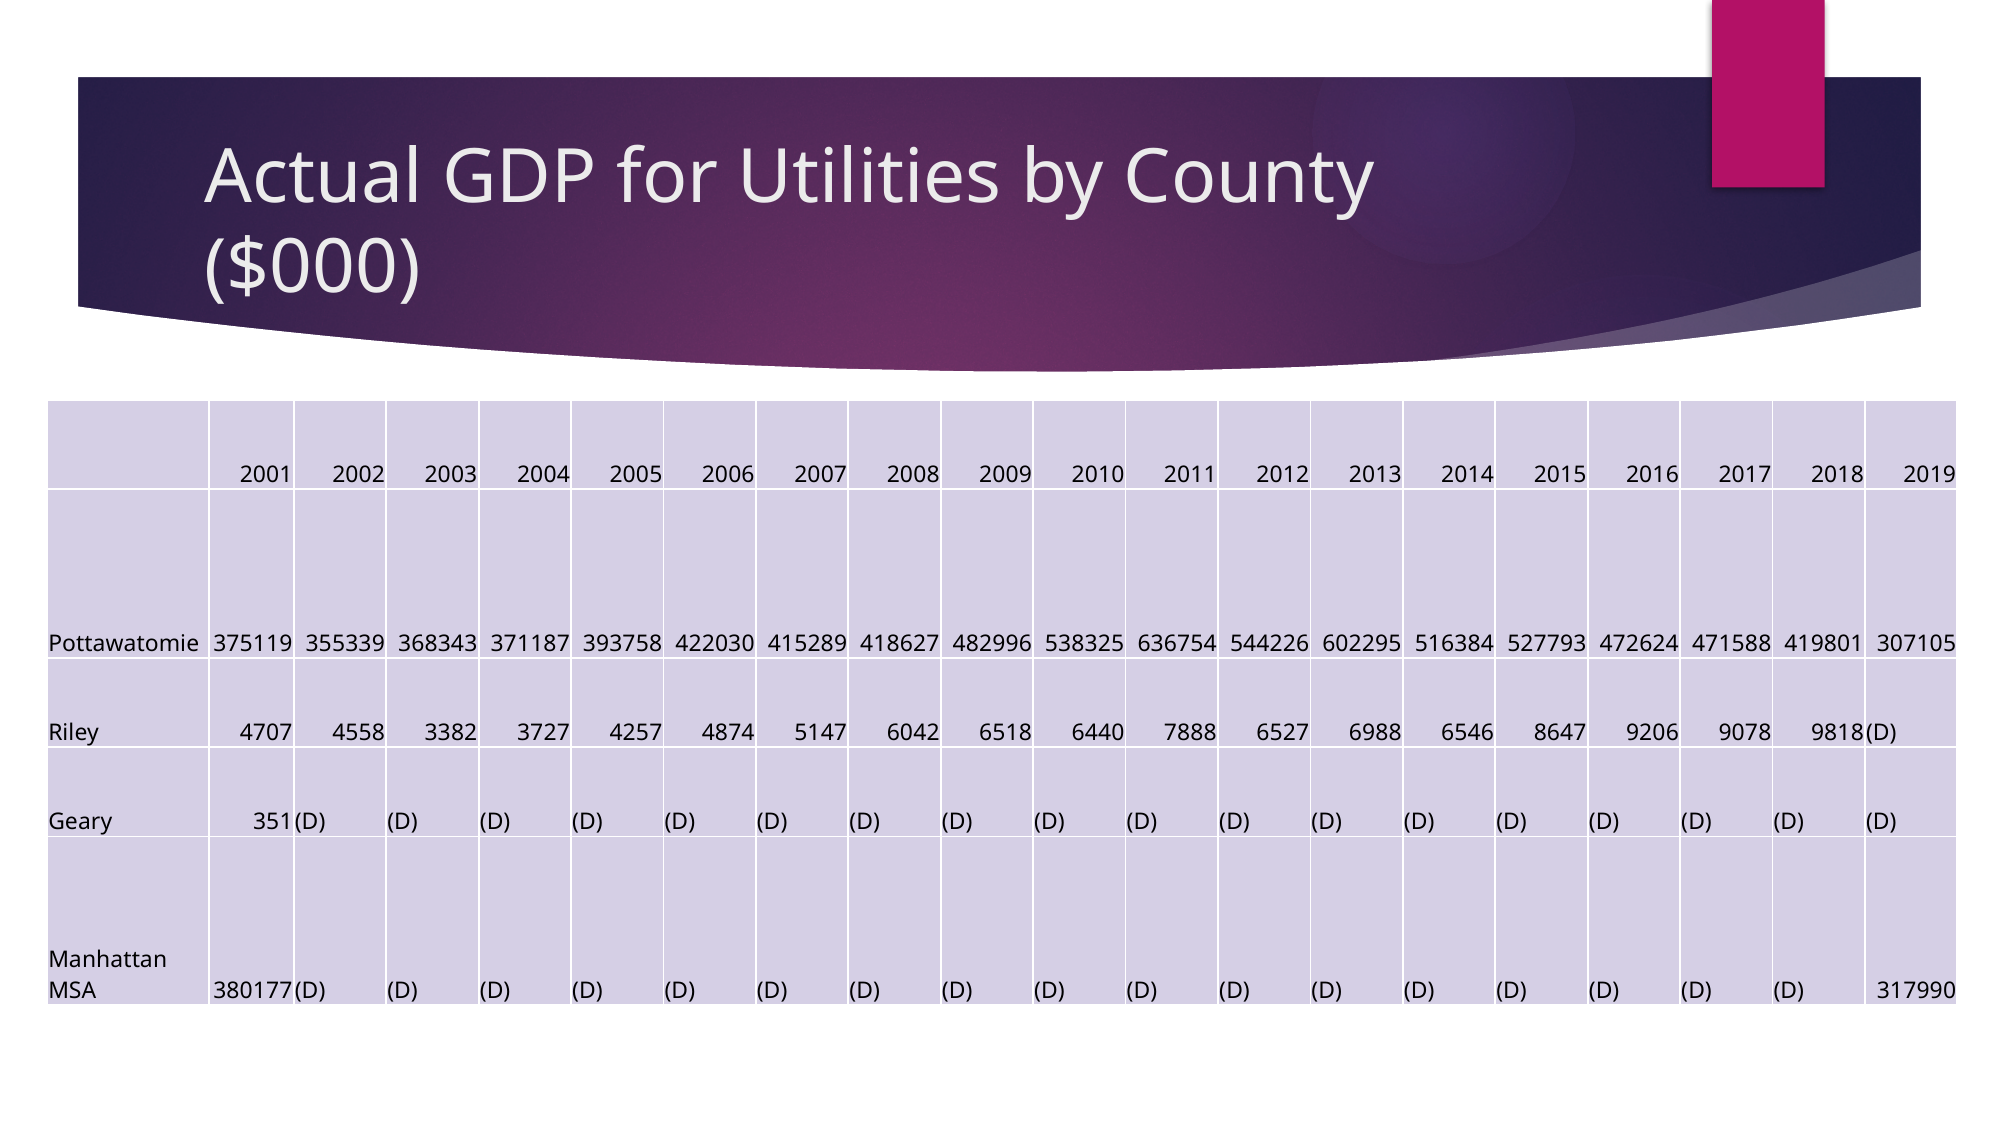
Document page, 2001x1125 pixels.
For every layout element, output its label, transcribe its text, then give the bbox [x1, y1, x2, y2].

table_cell 317990 [1866, 837, 1956, 1004]
table_cell (D) [1404, 748, 1494, 836]
table_cell (D) [1404, 837, 1494, 1004]
table_cell Pottawatomie [48, 490, 208, 657]
table_cell (D) [942, 748, 1032, 836]
table_cell 602295 [1311, 490, 1402, 657]
table_cell (D) [1496, 748, 1587, 836]
table_header 2010 [1034, 401, 1125, 488]
table_header 2004 [480, 401, 570, 488]
table_cell 4874 [664, 659, 755, 746]
table_cell (D) [757, 837, 847, 1004]
table_cell (D) [1034, 837, 1125, 1004]
table_cell Manhattan MSA [48, 837, 208, 1004]
table_cell 544226 [1219, 490, 1310, 657]
table_cell 8647 [1496, 659, 1587, 746]
table_cell (D) [757, 748, 847, 836]
table_cell (D) [1034, 748, 1125, 836]
table_header 2015 [1496, 401, 1587, 488]
table_cell 5147 [757, 659, 847, 746]
table_header 2008 [849, 401, 940, 488]
table_cell (D) [1496, 837, 1587, 1004]
table_cell (D) [664, 748, 755, 836]
table_header [48, 401, 208, 488]
table_cell (D) [849, 748, 940, 836]
table_cell (D) [1219, 748, 1310, 836]
table_cell 371187 [480, 490, 570, 657]
table_cell 636754 [1126, 490, 1217, 657]
table_cell 527793 [1496, 490, 1587, 657]
table_header 2014 [1404, 401, 1494, 488]
table_cell 6518 [942, 659, 1032, 746]
table_cell (D) [572, 748, 663, 836]
table_cell 393758 [572, 490, 663, 657]
table_cell 368343 [387, 490, 478, 657]
table_header 2017 [1681, 401, 1772, 488]
table_cell 418627 [849, 490, 940, 657]
table_cell (D) [1681, 748, 1772, 836]
table_cell 471588 [1681, 490, 1772, 657]
table_cell 4558 [295, 659, 385, 746]
title Actual GDP for Utilities by County ($000) [189, 159, 1627, 276]
table_cell 9206 [1589, 659, 1679, 746]
table_cell (D) [1311, 837, 1402, 1004]
table_cell 538325 [1034, 490, 1125, 657]
table_cell 6042 [849, 659, 940, 746]
table_cell (D) [664, 837, 755, 1004]
table_cell 482996 [942, 490, 1032, 657]
table_cell 351 [210, 748, 293, 836]
table_header 2009 [942, 401, 1032, 488]
table_cell 6440 [1034, 659, 1125, 746]
table_cell (D) [295, 837, 385, 1004]
table_cell 6546 [1404, 659, 1494, 746]
table_cell 380177 [210, 837, 293, 1004]
table_cell (D) [387, 748, 478, 836]
table_header 2005 [572, 401, 663, 488]
table_header 2011 [1126, 401, 1217, 488]
table_cell (D) [1681, 837, 1772, 1004]
table_cell (D) [849, 837, 940, 1004]
table_header 2016 [1589, 401, 1679, 488]
table_header 2018 [1773, 401, 1864, 488]
table_cell 7888 [1126, 659, 1217, 746]
table_header 2012 [1219, 401, 1310, 488]
table_cell Geary [48, 748, 208, 836]
table_cell (D) [1126, 748, 1217, 836]
table_cell 419801 [1773, 490, 1864, 657]
table_cell 4257 [572, 659, 663, 746]
table_cell 375119 [210, 490, 293, 657]
table_cell (D) [1589, 837, 1679, 1004]
table_cell 3382 [387, 659, 478, 746]
table_cell 6527 [1219, 659, 1310, 746]
table_header 2013 [1311, 401, 1402, 488]
table_header 2002 [295, 401, 385, 488]
table_cell (D) [572, 837, 663, 1004]
table_cell 415289 [757, 490, 847, 657]
table_cell (D) [480, 748, 570, 836]
table_cell (D) [1219, 837, 1310, 1004]
table_header 2007 [757, 401, 847, 488]
table_cell 422030 [664, 490, 755, 657]
table_cell 355339 [295, 490, 385, 657]
table_cell (D) [1866, 659, 1956, 746]
table_cell Riley [48, 659, 208, 746]
table_cell (D) [1589, 748, 1679, 836]
table_cell 9818 [1773, 659, 1864, 746]
table_header 2001 [210, 401, 293, 488]
table_cell (D) [295, 748, 385, 836]
table_cell 3727 [480, 659, 570, 746]
table_cell (D) [1311, 748, 1402, 836]
table_cell (D) [387, 837, 478, 1004]
table_cell 9078 [1681, 659, 1772, 746]
table_cell (D) [942, 837, 1032, 1004]
table_cell 6988 [1311, 659, 1402, 746]
table_cell (D) [1773, 748, 1864, 836]
table_cell (D) [1126, 837, 1217, 1004]
table_cell 472624 [1589, 490, 1679, 657]
table_cell 4707 [210, 659, 293, 746]
table_cell 516384 [1404, 490, 1494, 657]
table_cell 307105 [1866, 490, 1956, 657]
table_cell (D) [480, 837, 570, 1004]
table_cell (D) [1773, 837, 1864, 1004]
table_header 2019 [1866, 401, 1956, 488]
table_header 2003 [387, 401, 478, 488]
table_header 2006 [664, 401, 755, 488]
table_cell (D) [1866, 748, 1956, 836]
